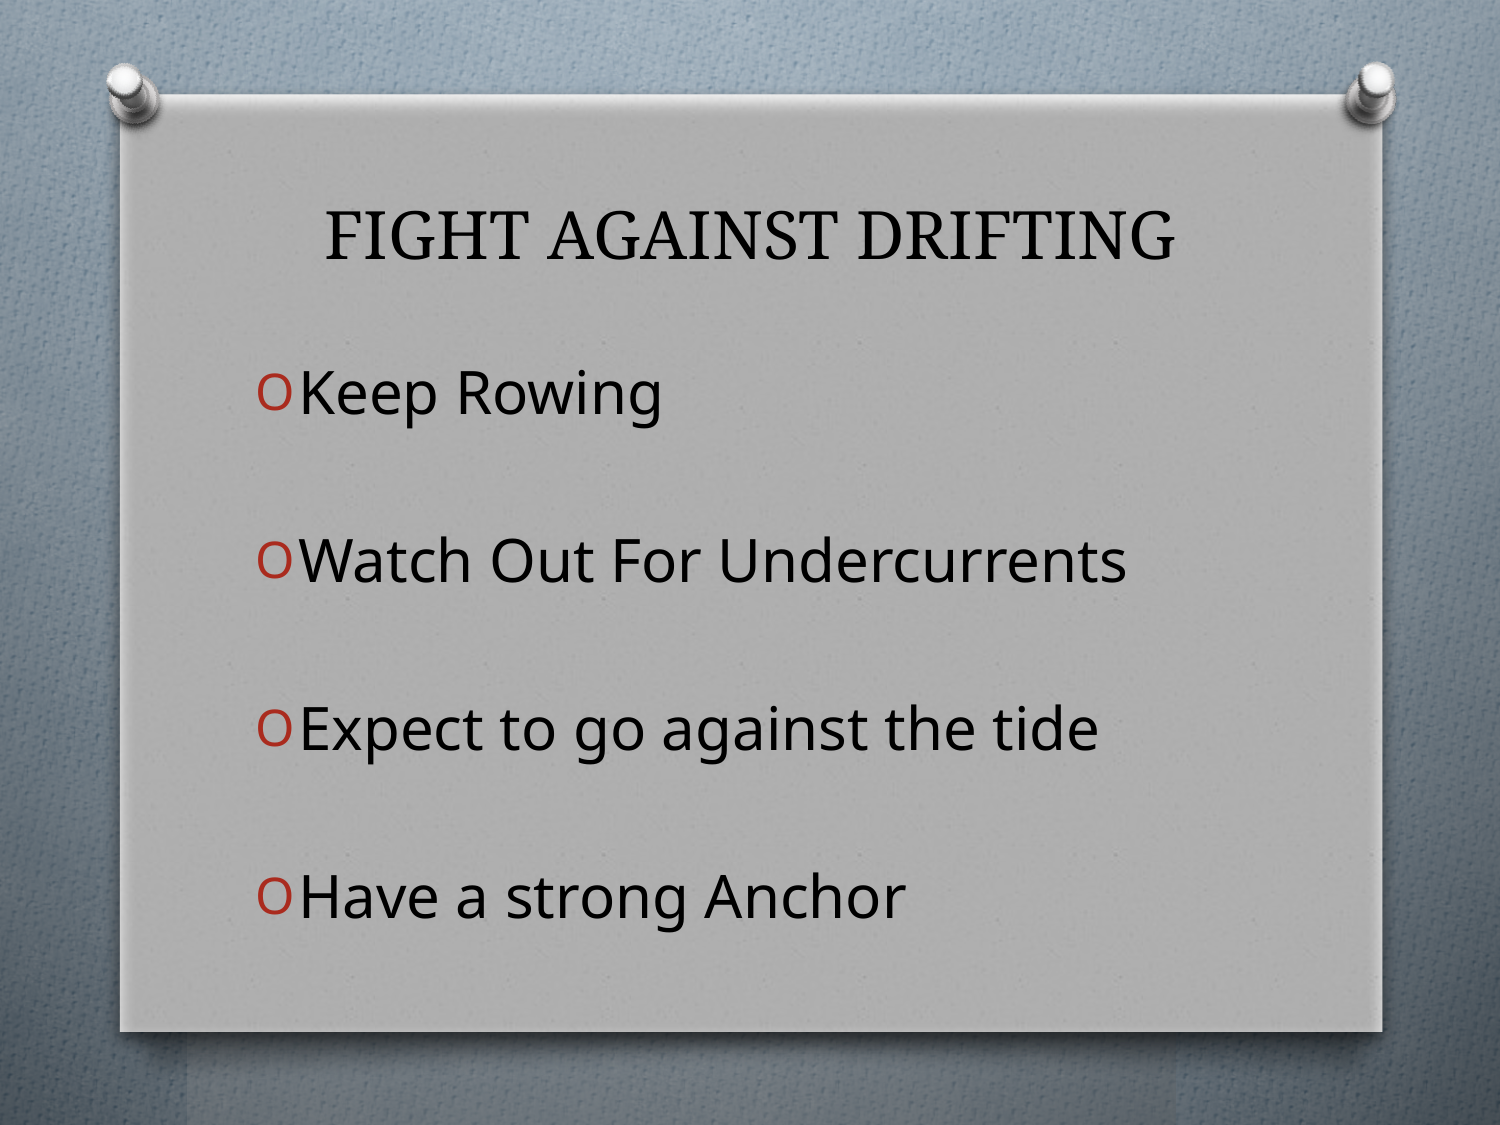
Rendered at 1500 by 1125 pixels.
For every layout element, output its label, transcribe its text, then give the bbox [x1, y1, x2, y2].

title FIGHT AGAINST DRIFTING [179, 134, 1323, 332]
picture [75, 29, 198, 153]
list Keep Rowing Watch Out For Undercurrents Expect to go against the tide Have a strong Anchor [240, 347, 1257, 939]
picture [1317, 35, 1439, 156]
